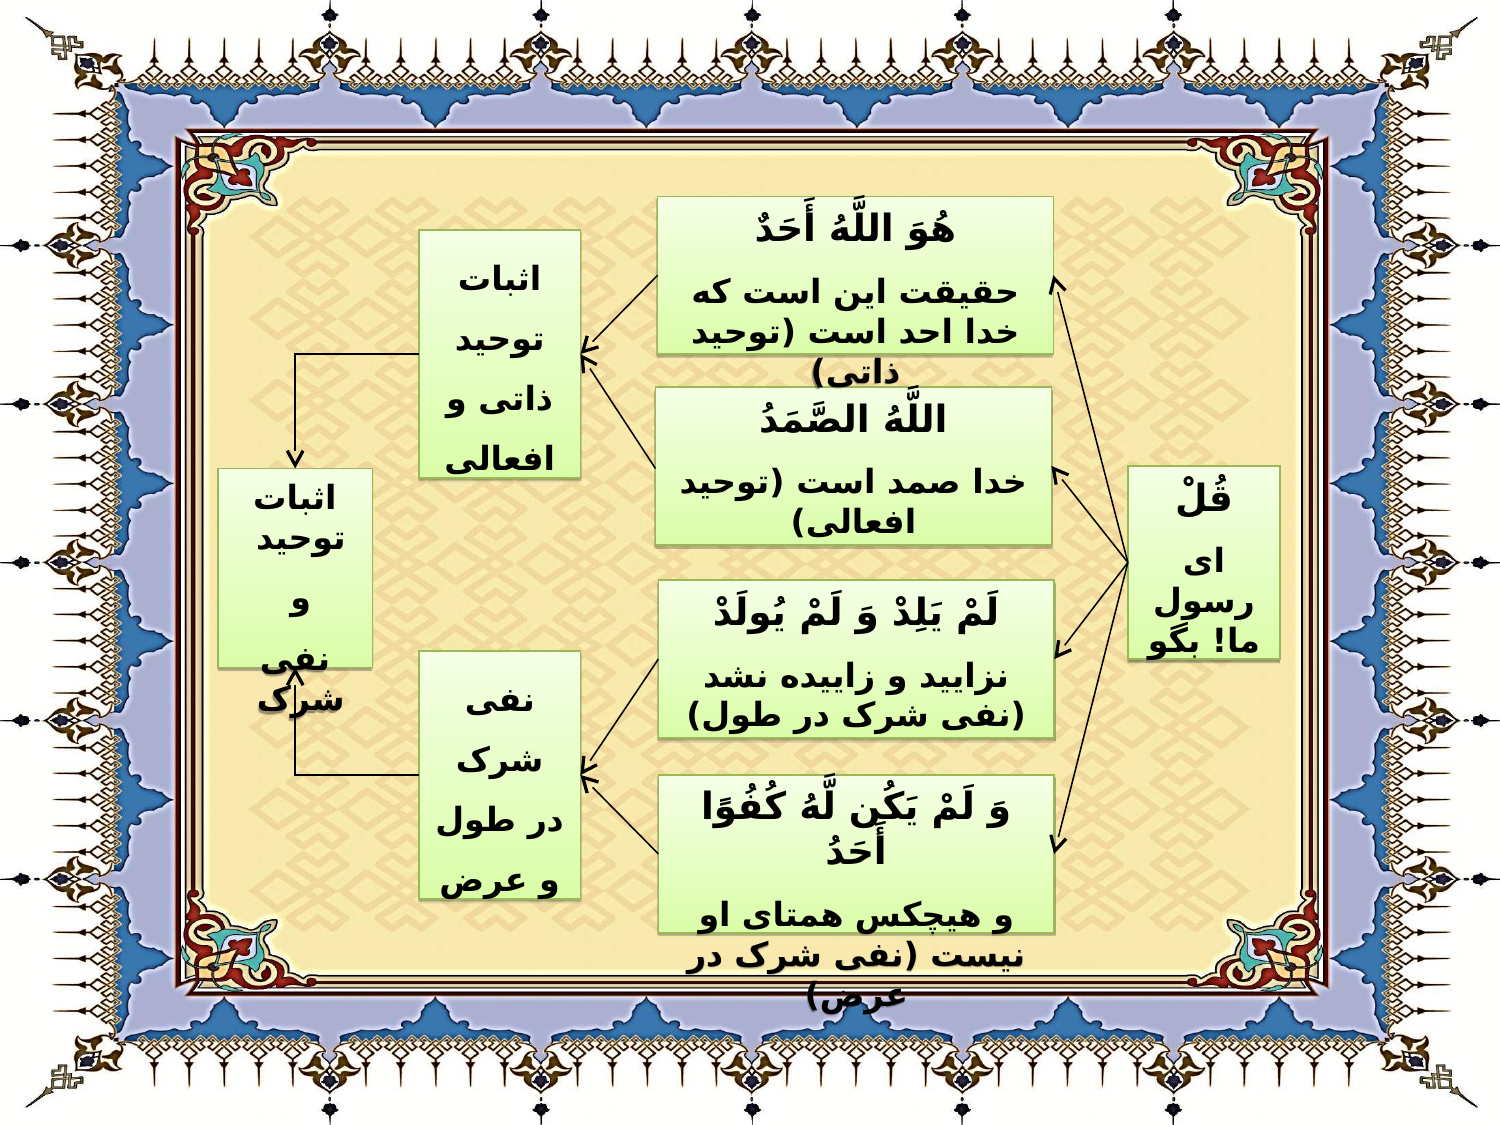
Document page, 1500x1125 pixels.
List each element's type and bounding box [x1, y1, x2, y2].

text_box [580, 354, 656, 469]
text_box [580, 774, 659, 854]
text_box [1054, 562, 1128, 854]
text_box [295, 667, 420, 775]
picture [0, 0, 1500, 1125]
text_box [580, 275, 658, 355]
text_box [580, 659, 659, 774]
text_box [1053, 275, 1128, 465]
text_box [295, 354, 420, 469]
text_box [1051, 465, 1128, 563]
